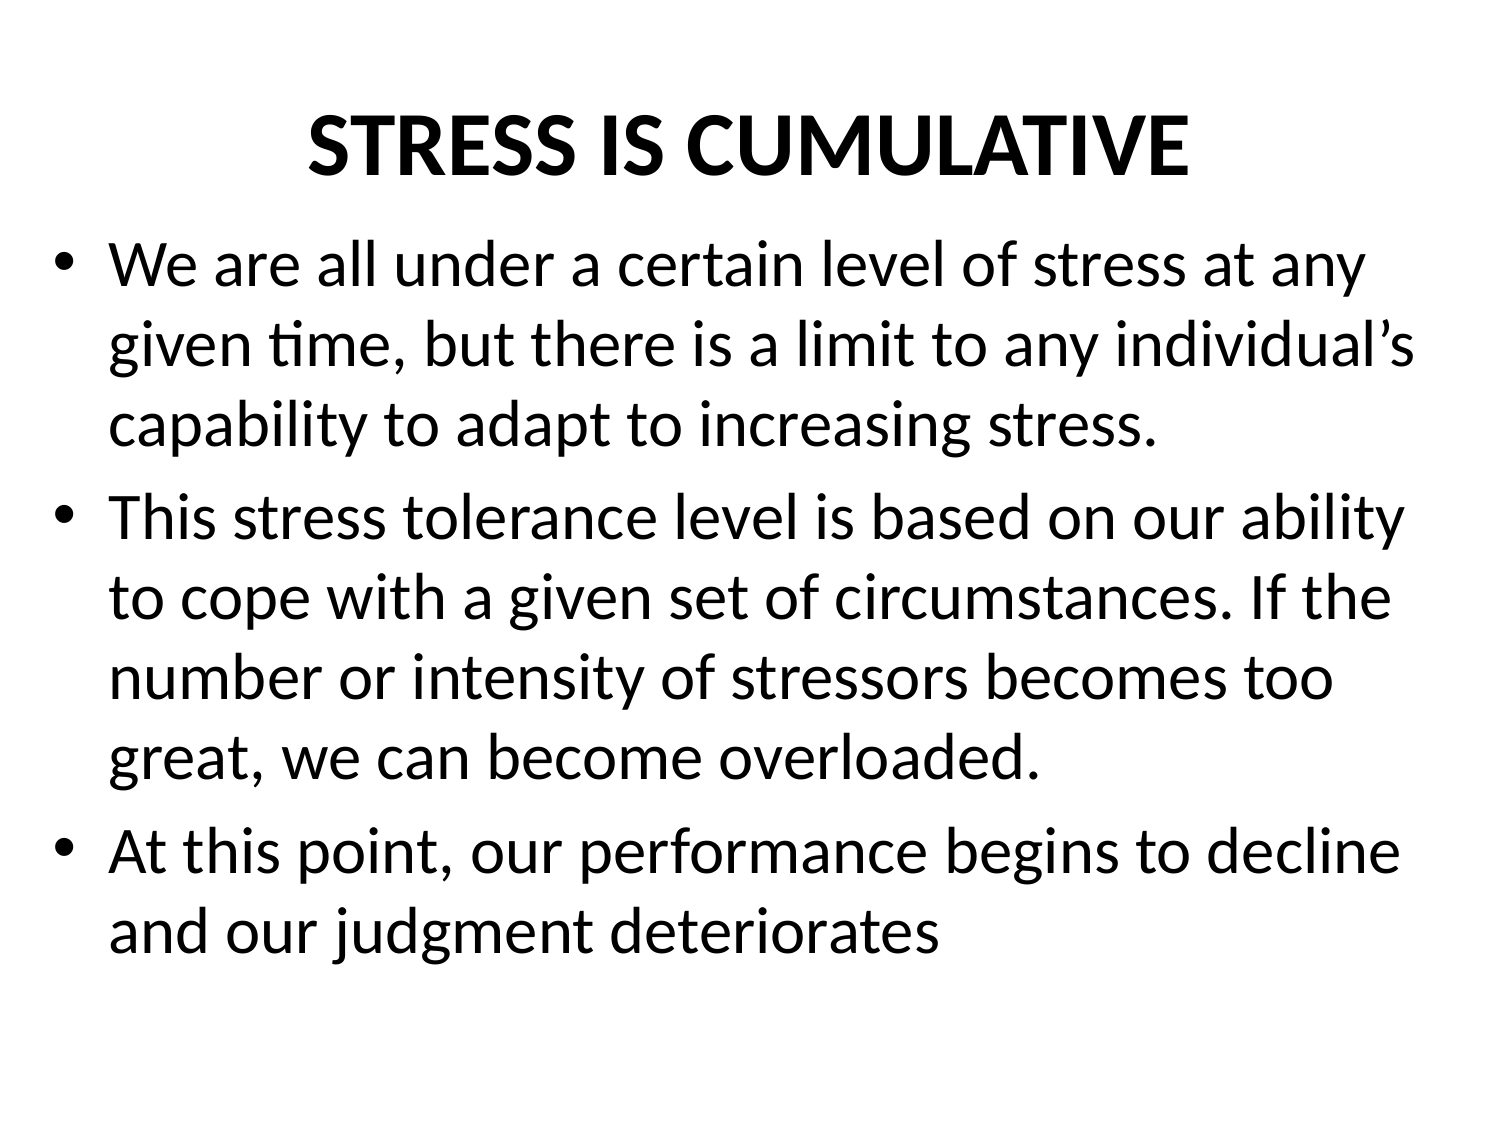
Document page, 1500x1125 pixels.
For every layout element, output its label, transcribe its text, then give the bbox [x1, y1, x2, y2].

list We are all under a certain level of stress at any given time, but there is a limit to any individual’s capability to adapt to increasing stress. This stress tolerance level is based on our ability to cope with a given set of circumstances. If the number or intensity of stressors becomes too great, we can become overloaded. At this point, our performance begins to decline and our judgment deteriorates [37, 212, 1463, 1063]
title STRESS IS CUMULATIVE [75, 45, 1425, 212]
